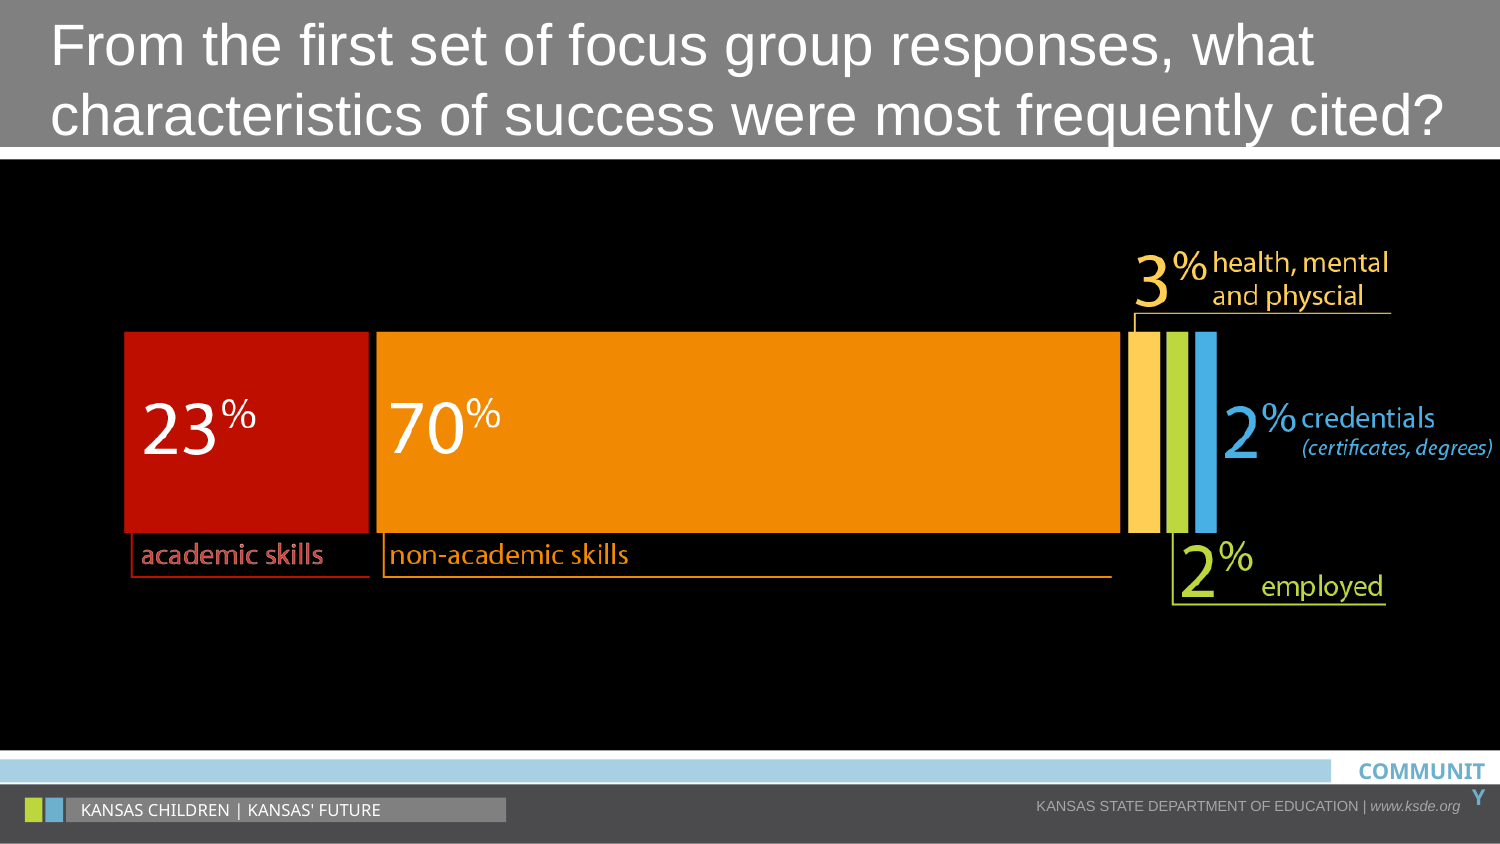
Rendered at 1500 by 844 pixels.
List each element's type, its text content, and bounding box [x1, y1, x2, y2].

title From the first set of focus group responses, what characteristics of success were most frequently cited? [50, 21, 1475, 148]
picture [0, 223, 1500, 621]
